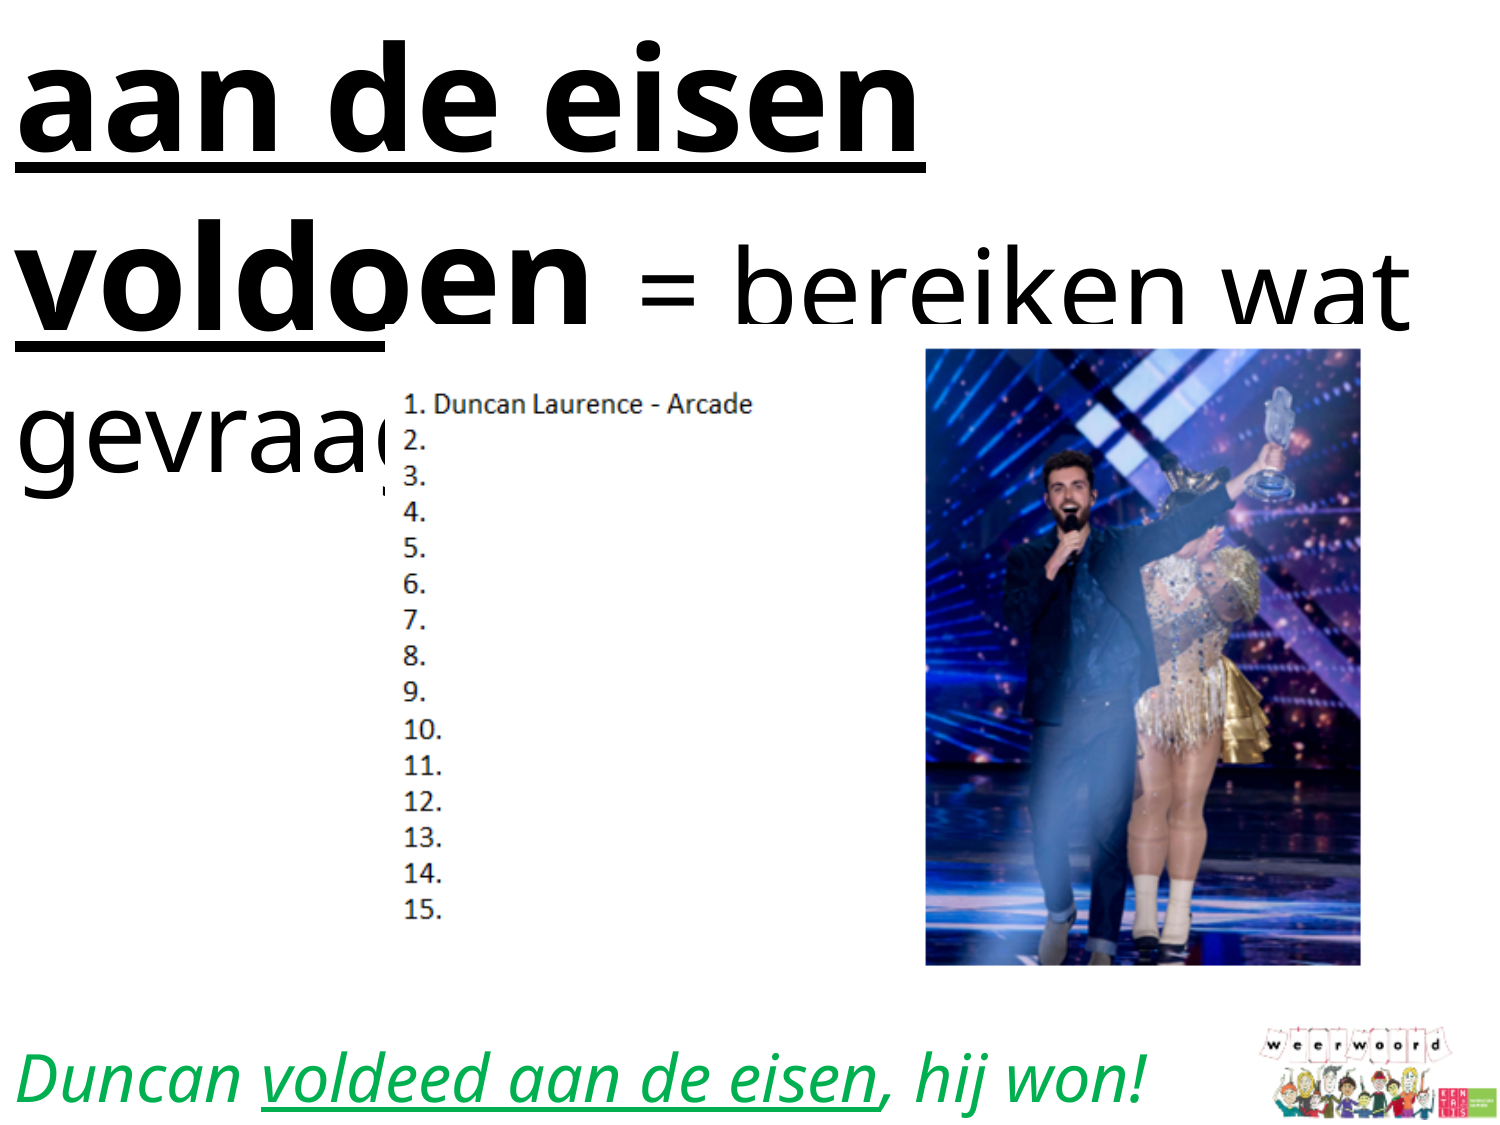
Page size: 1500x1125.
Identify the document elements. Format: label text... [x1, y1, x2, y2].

picture [1257, 1024, 1500, 1121]
text_box aan de eisen voldoen = bereiken wat gevraagd wordt Duncan voldeed aan de eisen, hij won! [0, 0, 1499, 1123]
picture [385, 323, 1380, 975]
